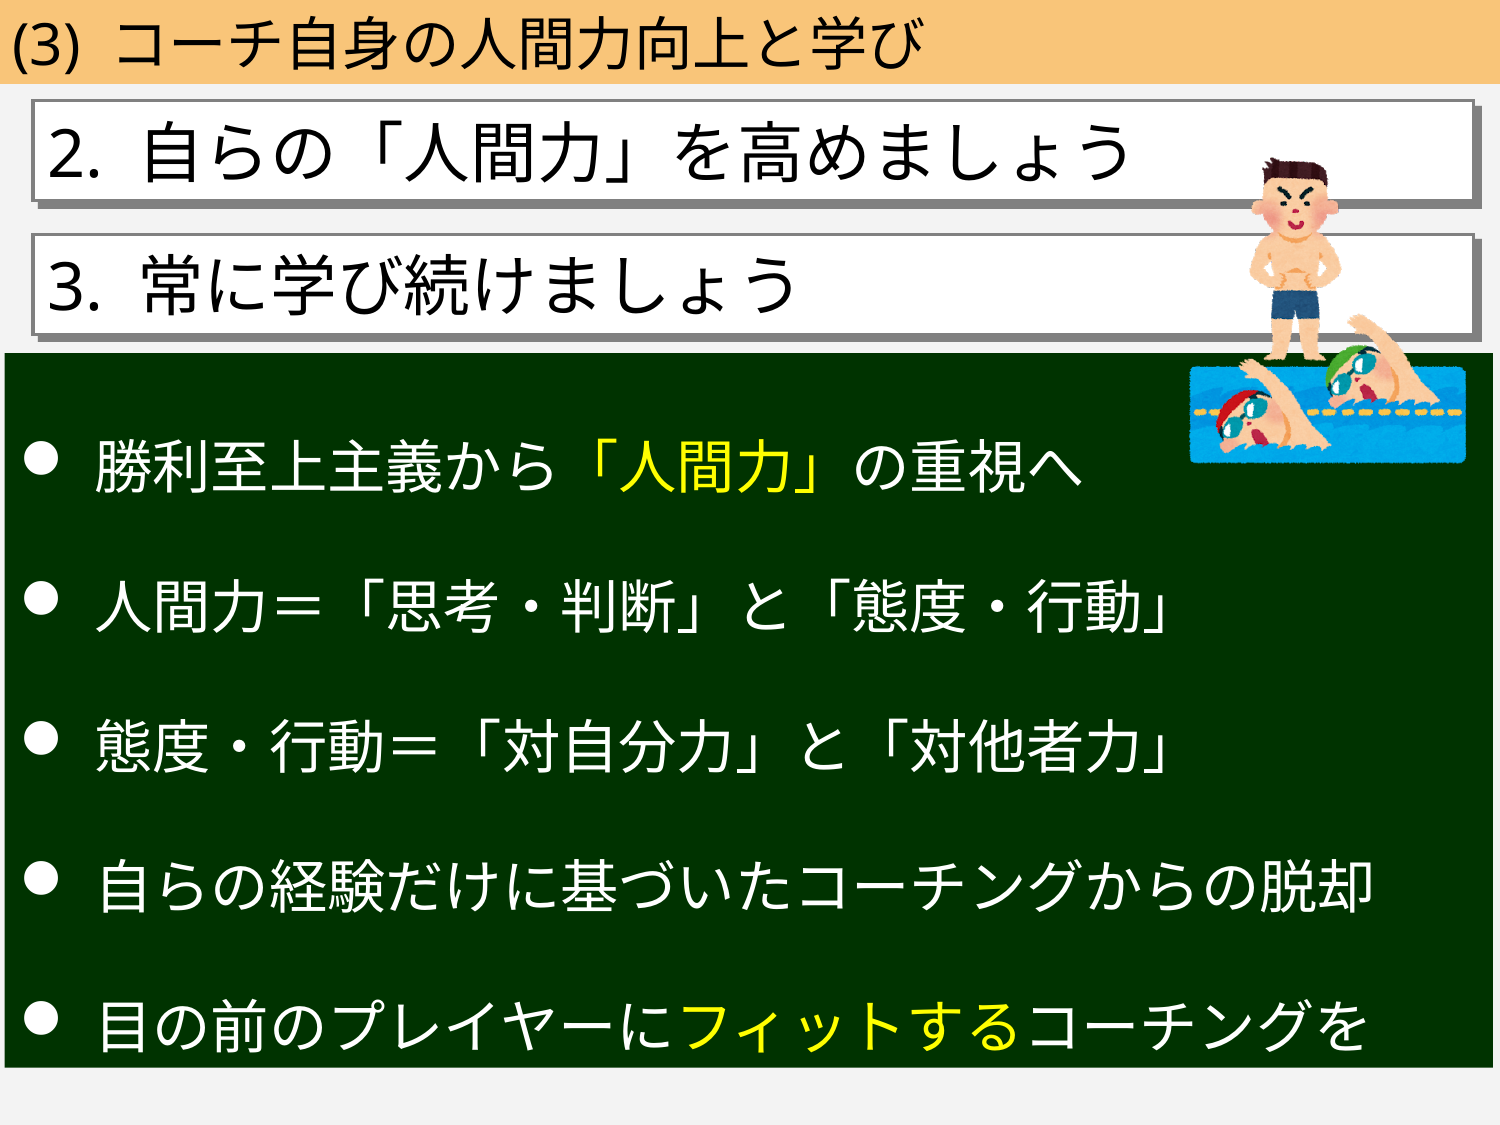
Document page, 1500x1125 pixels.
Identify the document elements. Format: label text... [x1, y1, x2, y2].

text_box 3. 常に学び続けましょう [32, 234, 1171, 335]
text_box (3) コーチ自身の人間力向上と学び [0, 0, 1500, 84]
text_box 勝利至上主義から「人間力」の重視へ 人間力＝「思考・判断」と「態度・行動」 態度・行動＝「対自分力」と「対他者力」 自らの経験だけに基づいたコーチングからの脱却 目の前のプレイヤーにフィットするコーチングを [4, 353, 1493, 1068]
text_box 2. 自らの「人間力」を高めましょう [32, 100, 1474, 201]
picture [1176, 150, 1474, 470]
